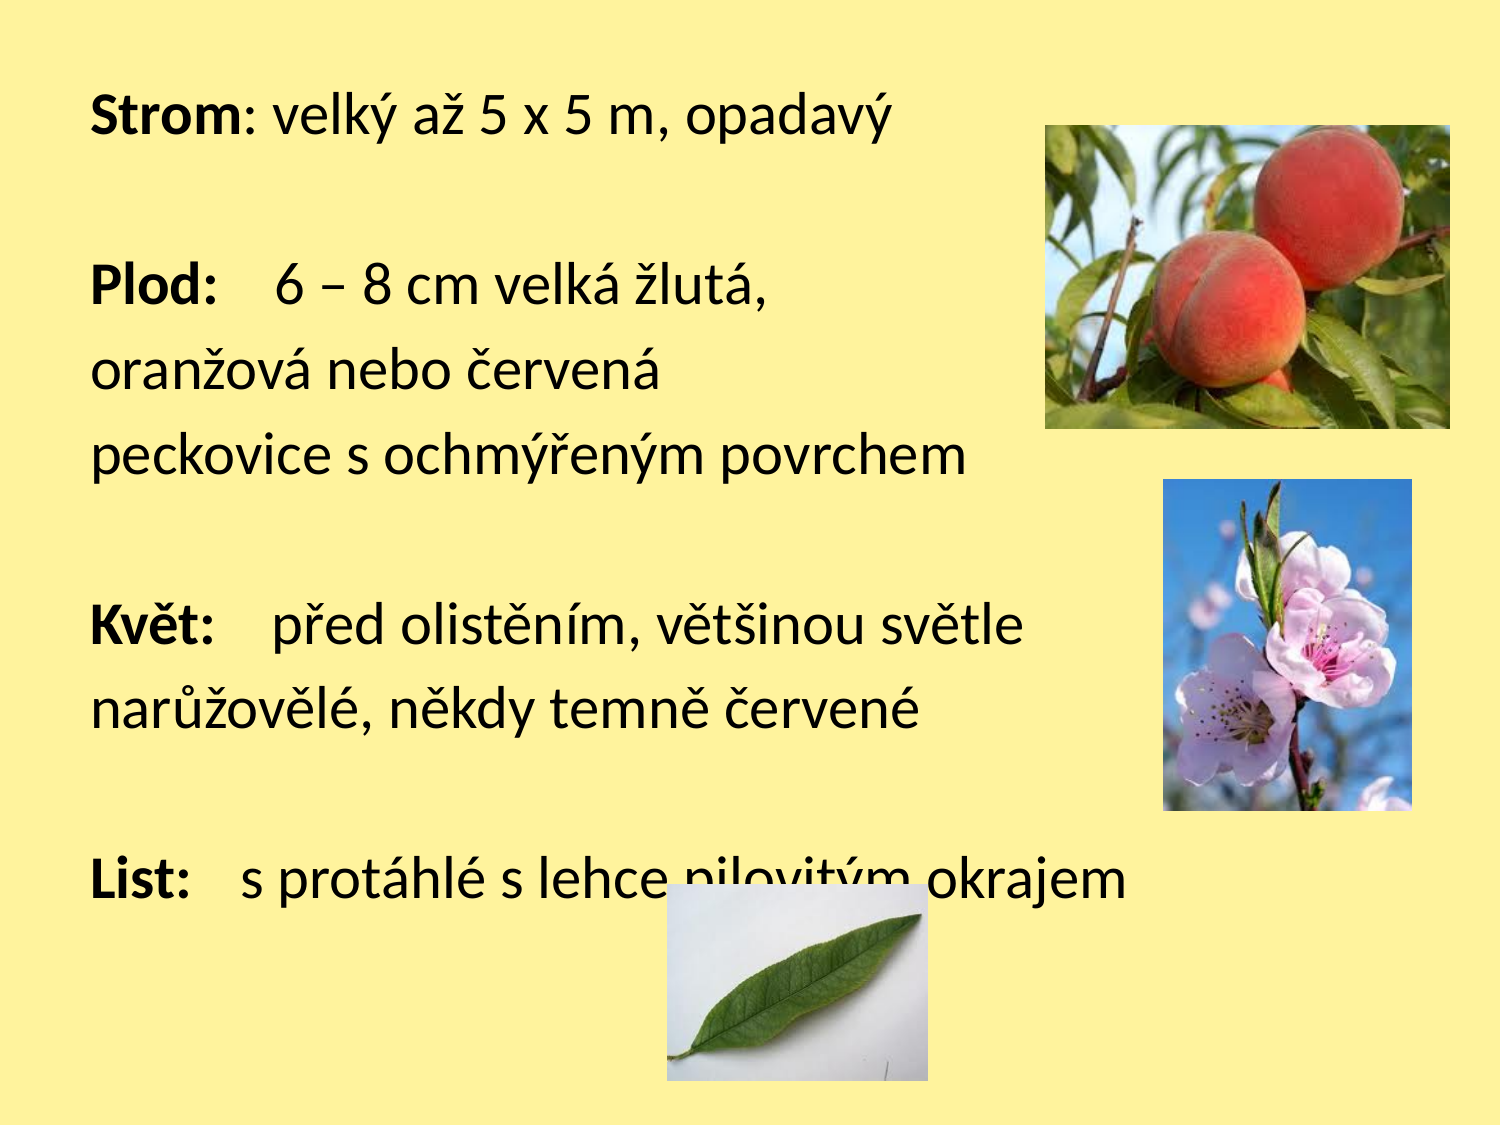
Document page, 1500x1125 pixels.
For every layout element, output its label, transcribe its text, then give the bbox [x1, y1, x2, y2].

picture [1163, 479, 1412, 811]
picture [666, 884, 928, 1081]
list Strom: velký až 5 x 5 m, opadavý Plod: 6 – 8 cm velká žlutá, oranžová nebo červená peckovice s ochmýřeným povrchem Květ: před olistěním, většinou světle narůžovělé, někdy temně červené List: s protáhlé s lehce pilovitým okrajem [75, 66, 1425, 1005]
picture [1045, 125, 1451, 429]
